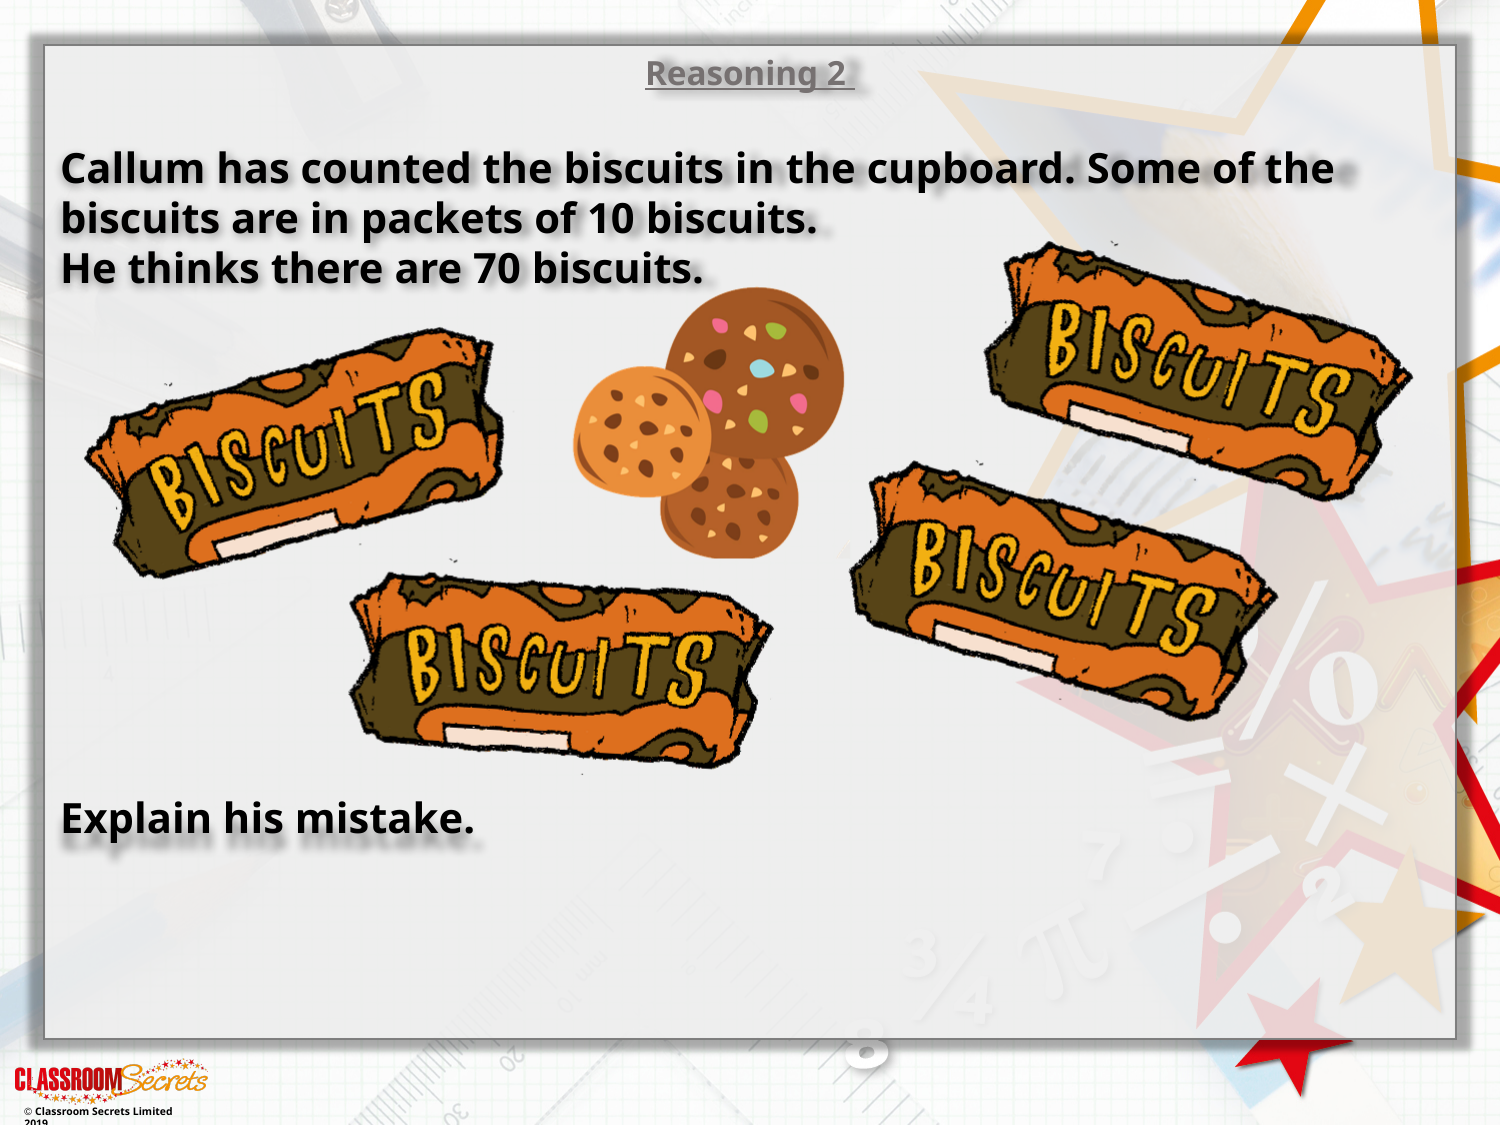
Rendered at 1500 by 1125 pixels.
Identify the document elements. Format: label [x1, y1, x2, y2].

text_box [9, 1058, 213, 1125]
picture [0, 0, 1500, 1125]
